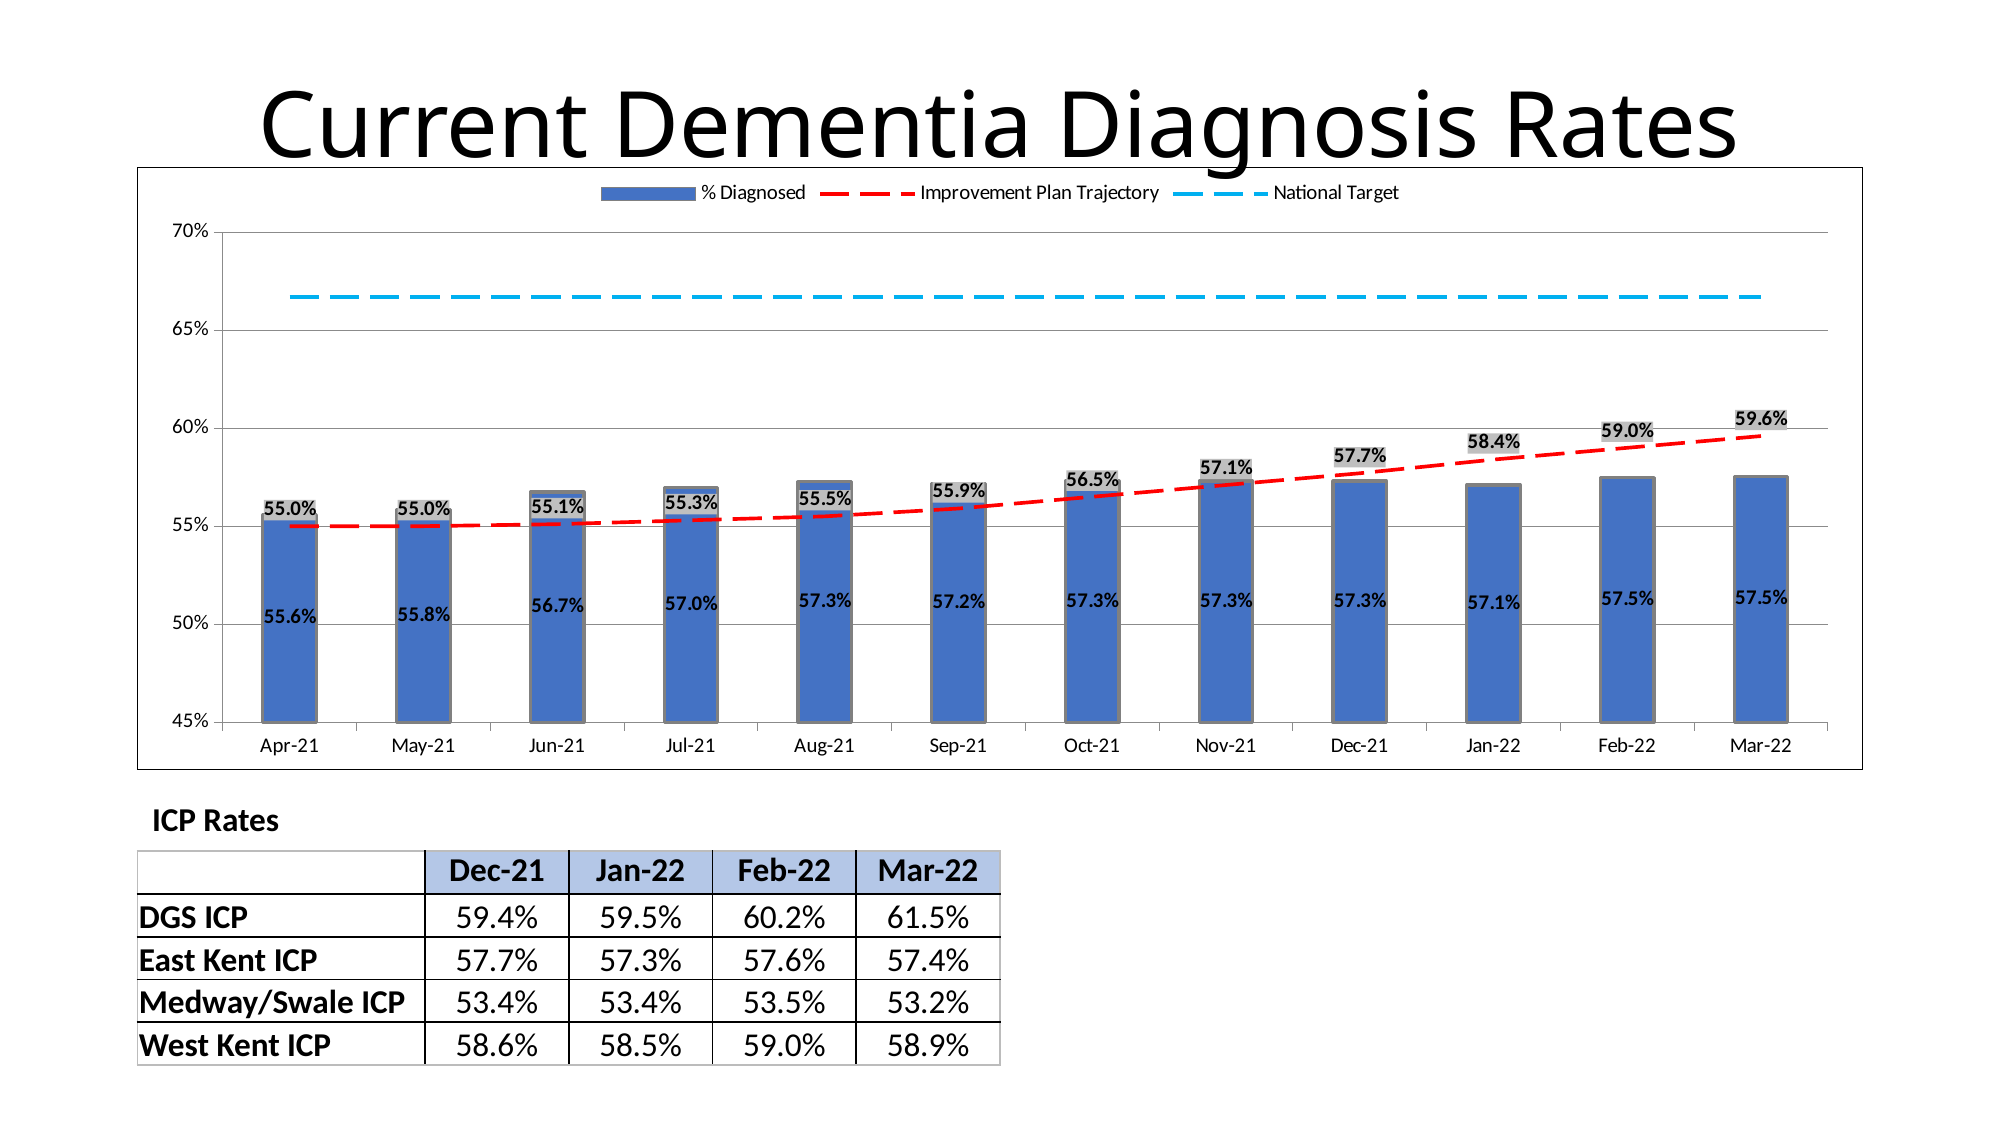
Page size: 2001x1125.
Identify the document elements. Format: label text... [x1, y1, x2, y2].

table_cell 53.2% [857, 980, 999, 1021]
table_cell 57.3% [570, 938, 712, 979]
table_cell East Kent ICP [138, 938, 424, 979]
table_cell 53.4% [570, 980, 712, 1021]
table_cell 57.6% [713, 938, 855, 979]
table_header Jan-22 [570, 852, 712, 893]
chart [137, 166, 1863, 770]
table_cell 53.5% [713, 980, 855, 1021]
text_box ICP Rates [136, 793, 499, 842]
table_cell 57.4% [857, 938, 999, 979]
table_header Feb-22 [713, 852, 855, 893]
table_cell 57.7% [426, 938, 568, 979]
table_cell 60.2% [713, 895, 855, 936]
table_cell 53.4% [426, 980, 568, 1021]
table_cell Medway/Swale ICP [138, 980, 424, 1021]
table_header Mar-22 [857, 852, 999, 893]
table_cell 58.6% [426, 1023, 568, 1064]
table_cell 59.4% [426, 895, 568, 936]
table_cell 59.5% [570, 895, 712, 936]
title Current Dementia Diagnosis Rates [137, 59, 1863, 166]
table_cell 58.5% [570, 1023, 712, 1064]
table_cell 61.5% [857, 895, 999, 936]
table_cell DGS ICP [138, 895, 424, 936]
table_cell 58.9% [857, 1023, 999, 1064]
table_cell West Kent ICP [138, 1023, 424, 1064]
table_cell 59.0% [713, 1023, 855, 1064]
table_header [138, 852, 424, 893]
table_header Dec-21 [426, 852, 568, 893]
